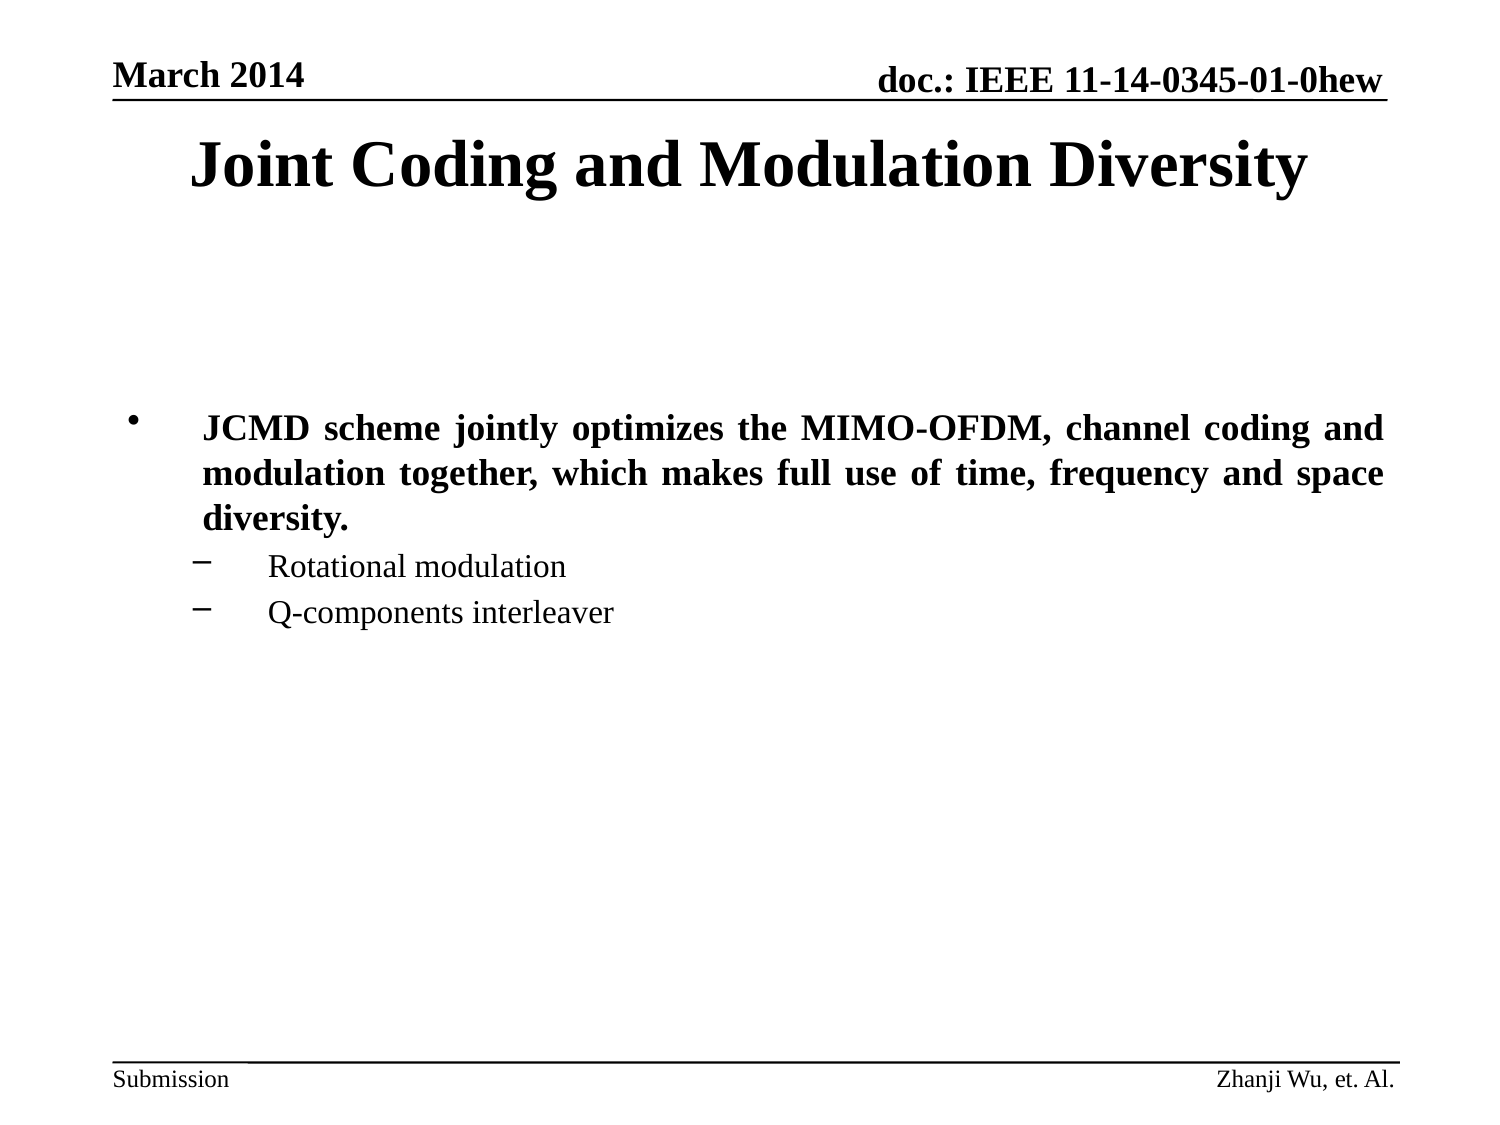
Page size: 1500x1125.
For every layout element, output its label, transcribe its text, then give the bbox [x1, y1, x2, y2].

text_box JCMD scheme jointly optimizes the MIMO-OFDM, channel coding and modulation together, which makes full use of time, frequency and space diversity. Rotational modulation Q-components interleaver [112, 237, 1400, 1013]
footer Zhanji Wu, et. Al. [1213, 1061, 1402, 1093]
text_box Joint Coding and Modulation Diversity [112, 112, 1388, 237]
